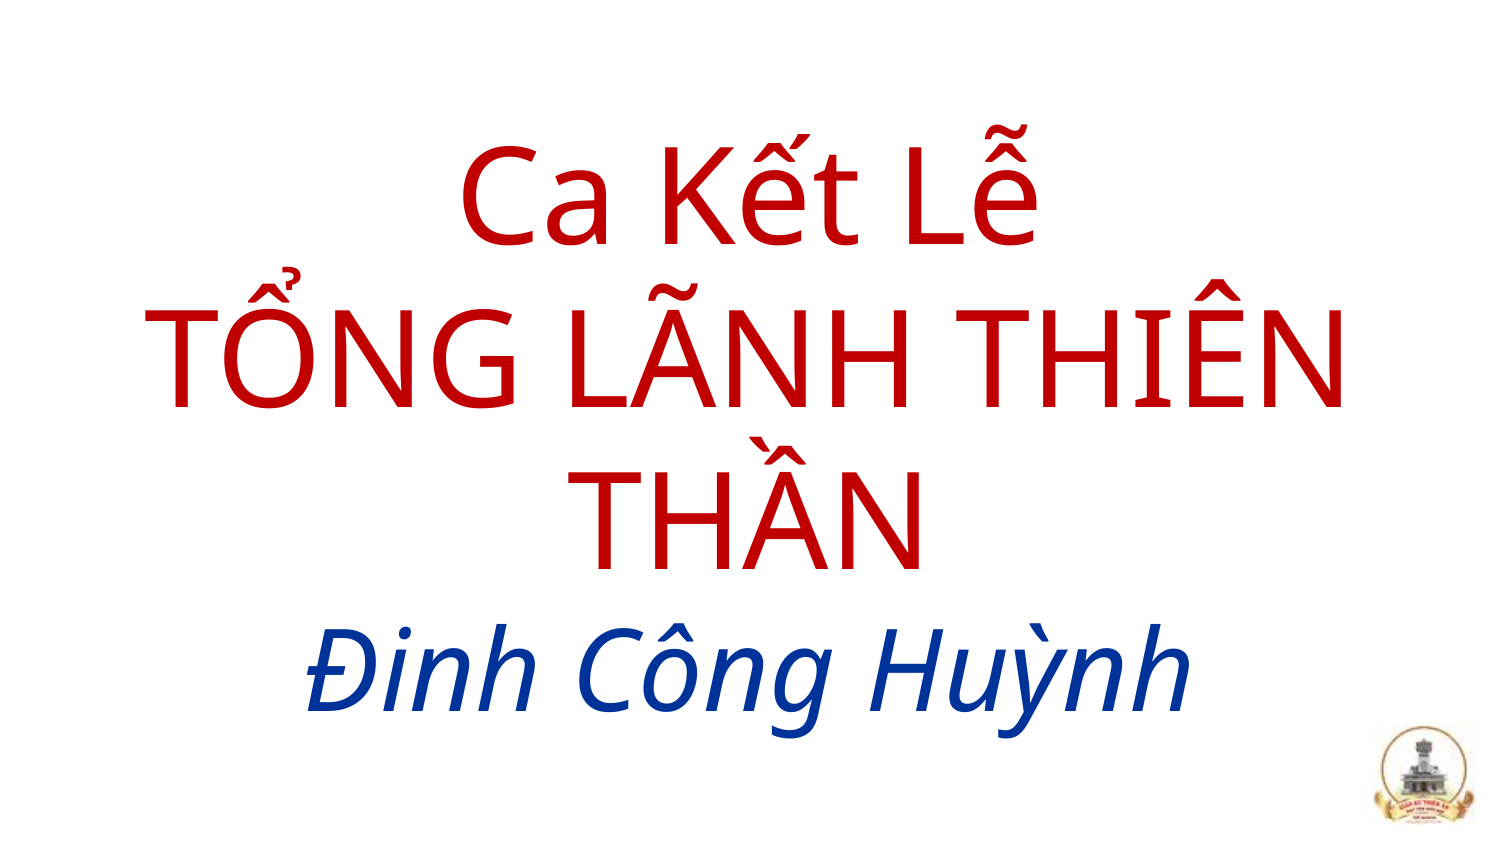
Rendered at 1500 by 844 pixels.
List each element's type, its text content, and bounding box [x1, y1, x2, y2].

title Ca Kết Lễ TỔNG LÃNH THIÊN THẦN Đinh Công Huỳnh [0, 0, 1500, 844]
